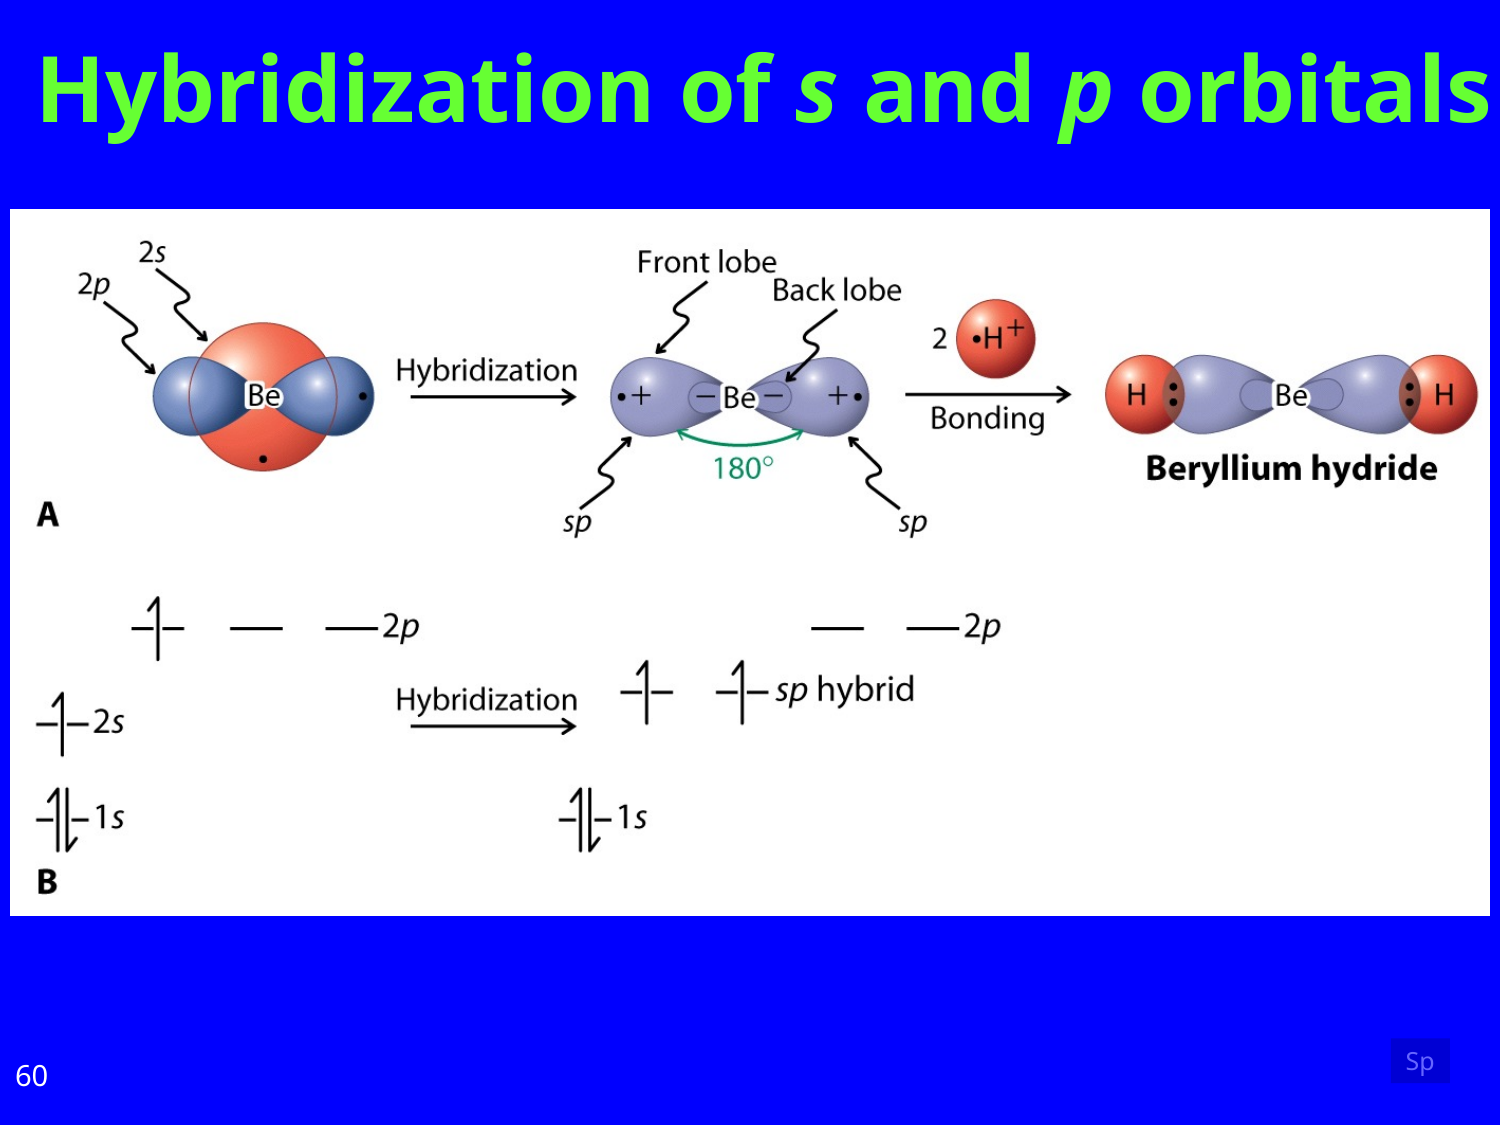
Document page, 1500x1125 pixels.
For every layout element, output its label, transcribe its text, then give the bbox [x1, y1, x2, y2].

slide_number 60 [0, 1050, 117, 1125]
text_box Hybridization of s and p orbitals [20, 23, 1500, 149]
text_box Sp [1390, 1038, 1450, 1084]
picture [10, 209, 1490, 916]
